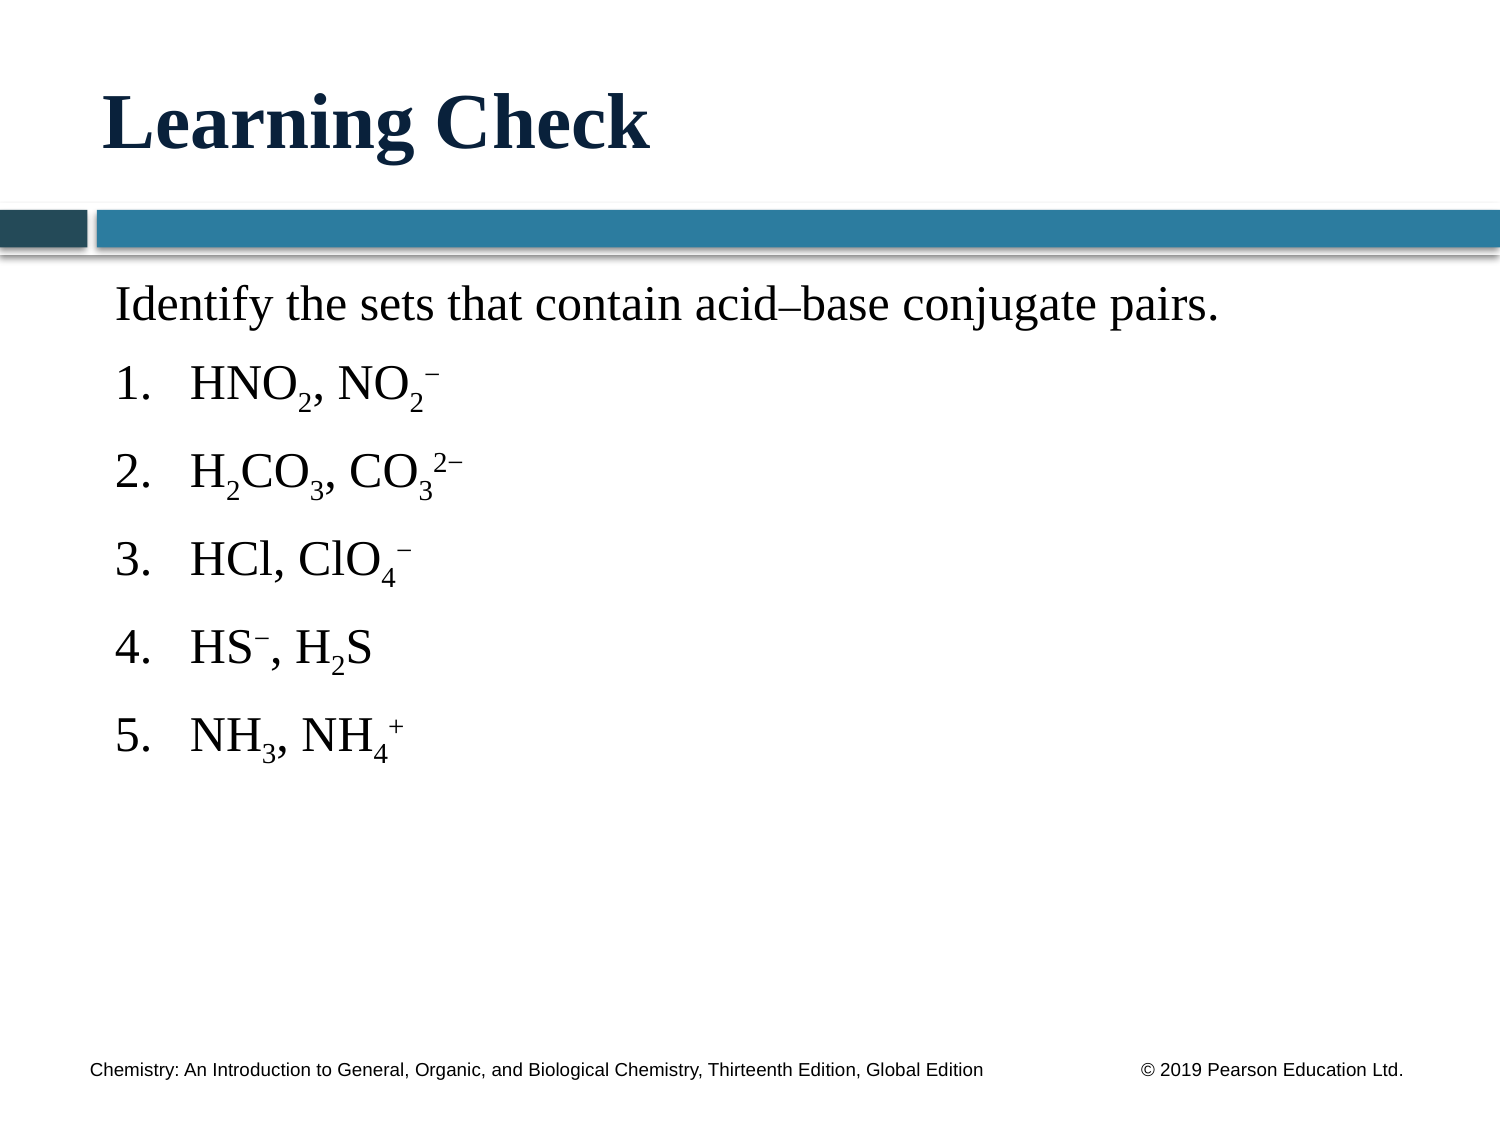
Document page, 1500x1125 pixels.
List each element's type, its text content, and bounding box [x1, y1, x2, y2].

list Identify the sets that contain acid–base conjugate pairs. 1. HNO2, NO2− 2. H2CO3, CO32− 3. HCl, ClO4− 4. HS−, H2S 5. NH3, NH4+ [99, 262, 1400, 963]
title Learning Check [87, 42, 1335, 193]
